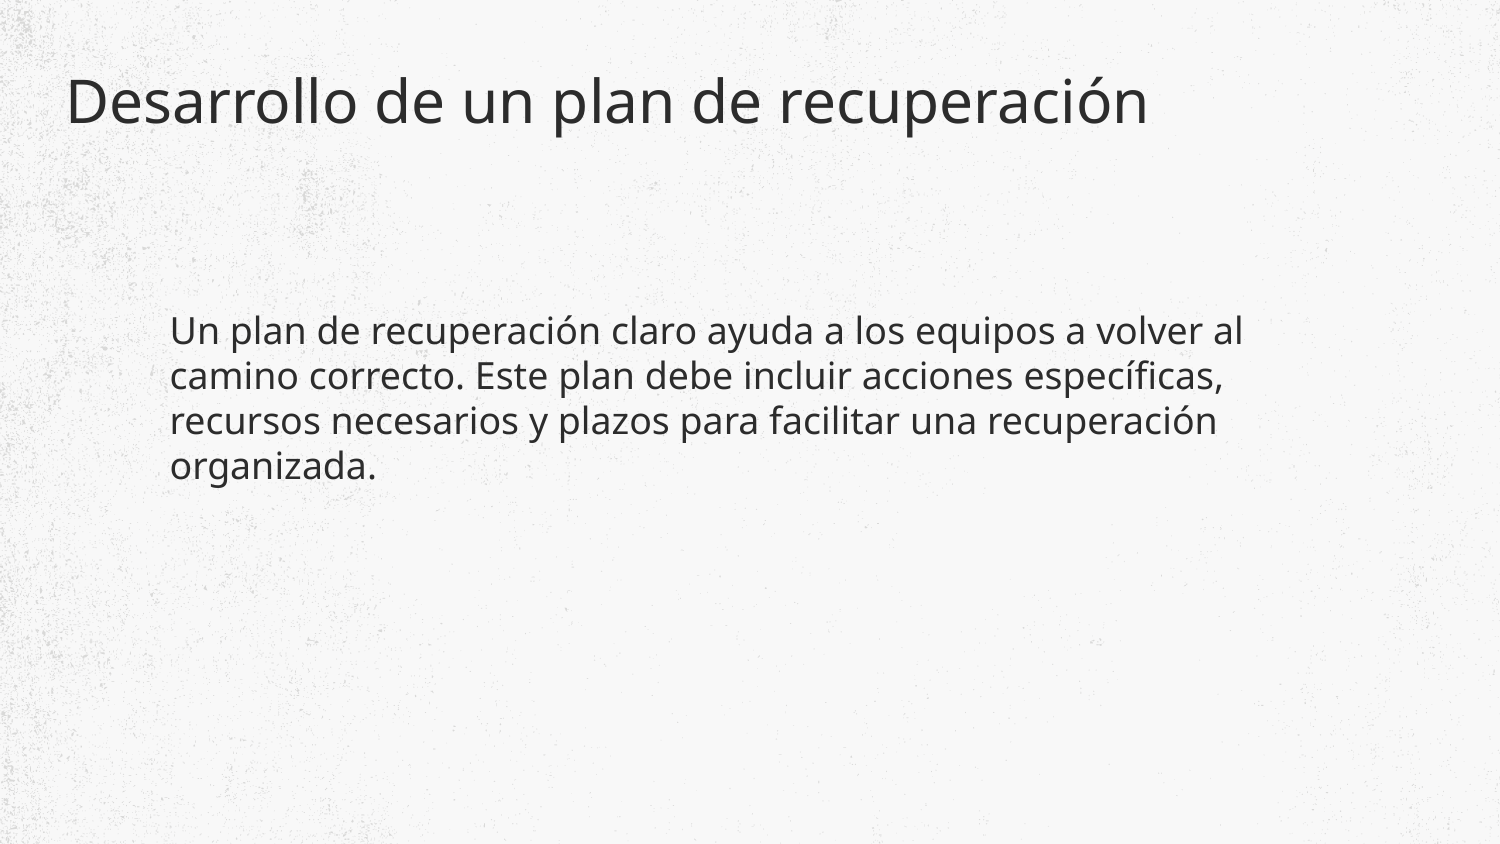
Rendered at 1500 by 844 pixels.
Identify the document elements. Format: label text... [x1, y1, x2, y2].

title Desarrollo de un plan de recuperación [50, 48, 1450, 200]
subtitle Un plan de recuperación claro ayuda a los equipos a volver al camino correcto. Este plan debe incluir acciones específicas, recursos necesarios y plazos para facilitar una recuperación organizada. [117, 292, 1383, 757]
